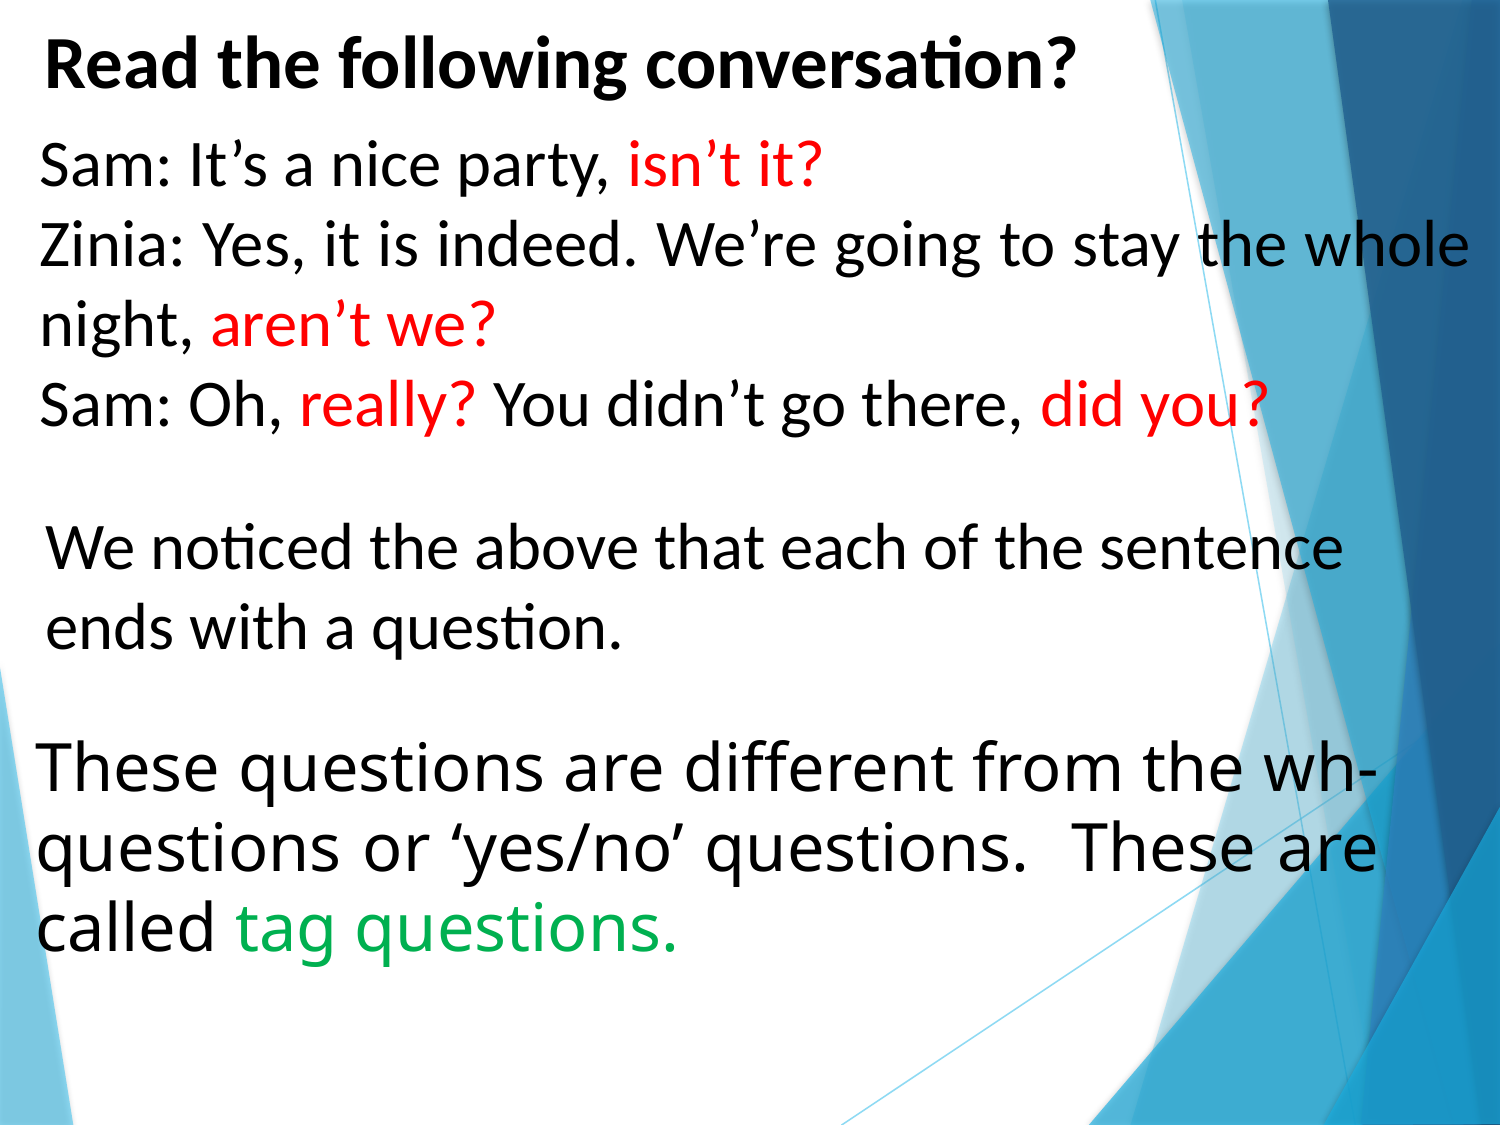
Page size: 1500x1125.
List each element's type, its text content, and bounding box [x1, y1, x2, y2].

text_box Sam: It’s a nice party, isn’t it? Zinia: Yes, it is indeed. We’re going to stay the whole night, aren’t we? Sam: Oh, really? You didn’t go there, did you? [24, 112, 1488, 447]
text_box We noticed the above that each of the sentence ends with a question. [30, 495, 1427, 671]
text_box These questions are different from the wh-questions or ‘yes/no’ questions. These are called tag questions. [20, 717, 1396, 973]
text_box Read the following conversation? [29, 6, 1425, 112]
